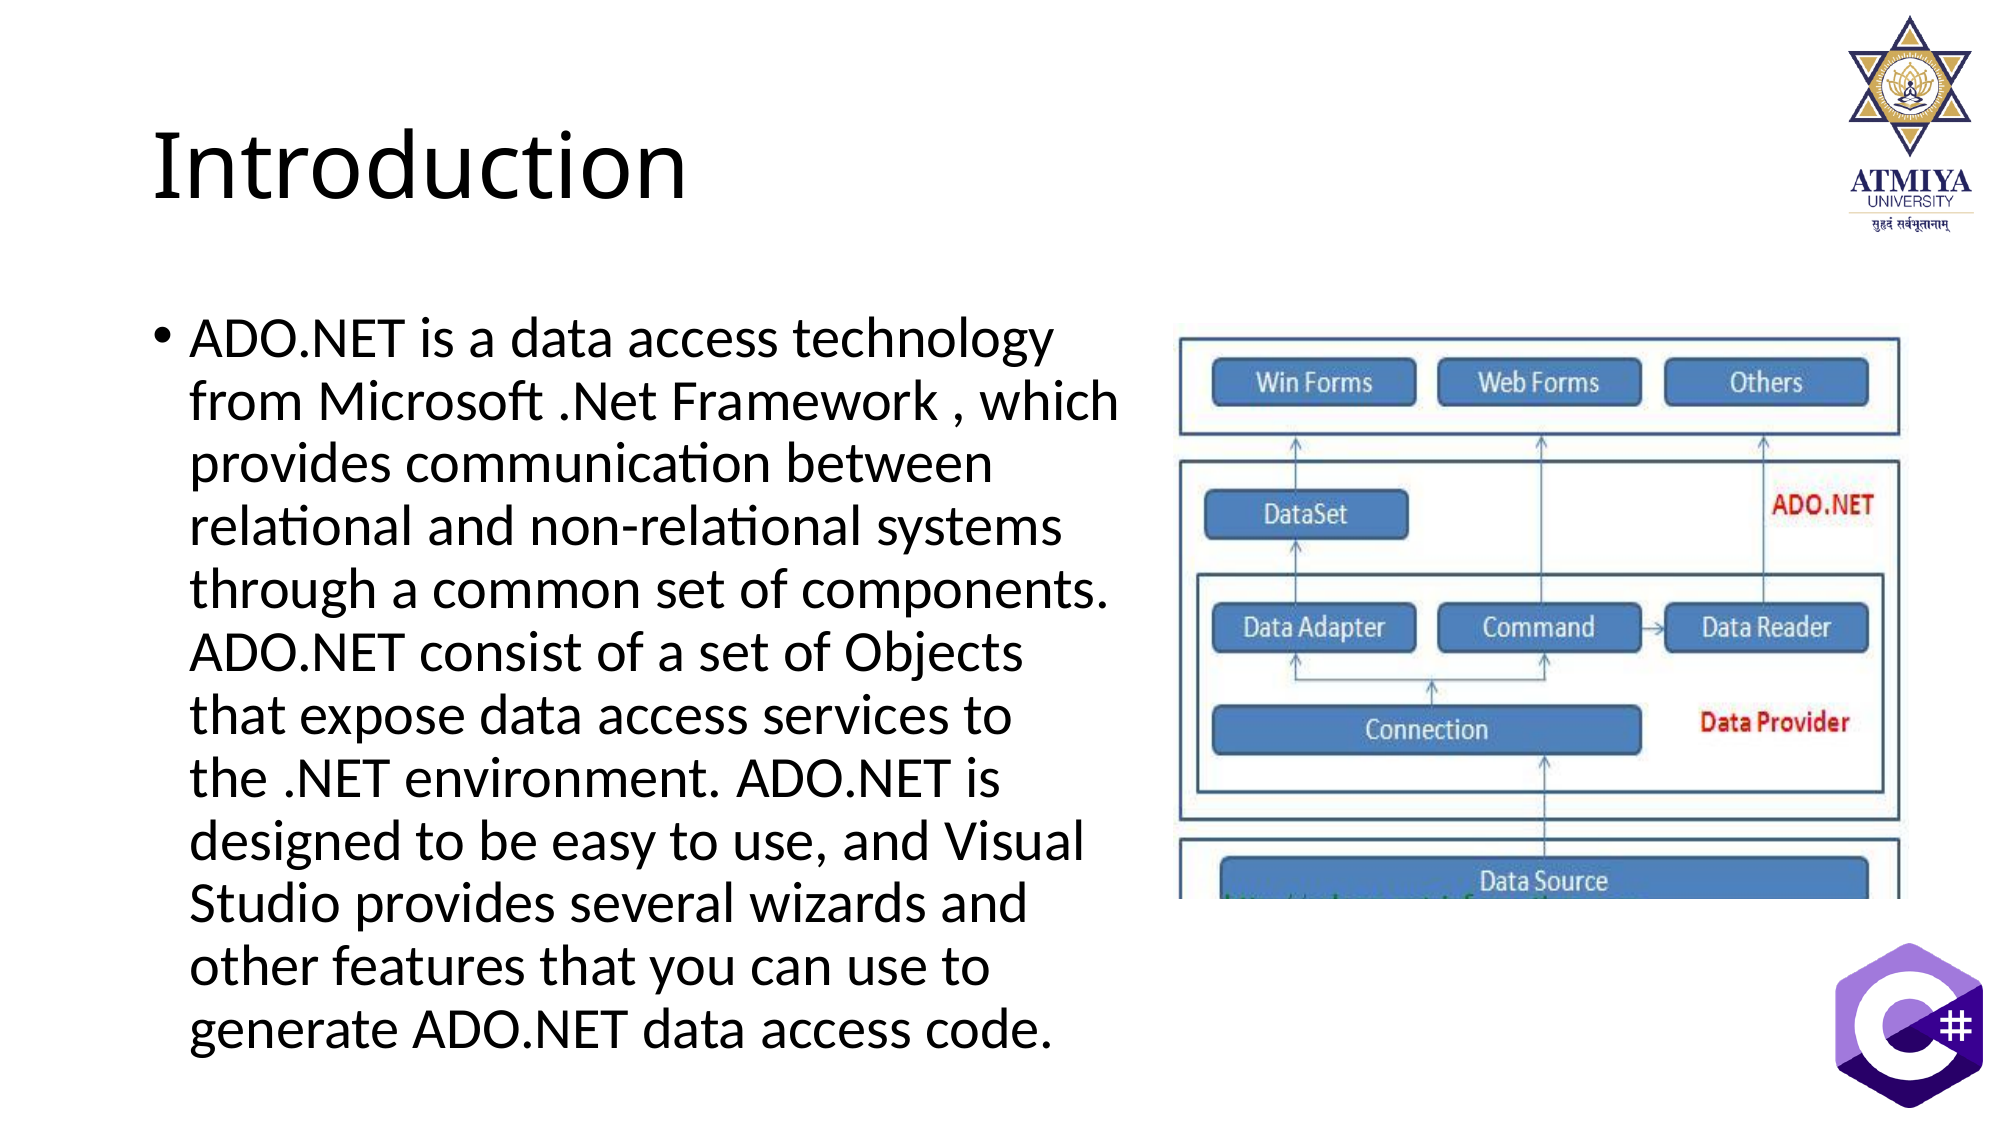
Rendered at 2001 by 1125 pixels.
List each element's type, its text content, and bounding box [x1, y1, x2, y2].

picture [1173, 323, 1910, 899]
title Introduction [137, 59, 1863, 278]
picture [1835, 943, 1983, 1108]
list ADO.NET is a data access technology from Microsoft .Net Framework , which provides communication between relational and non-relational systems through a common set of components. ADO.NET consist of a set of Objects that expose data access services to the .NET environment. ADO.NET is designed to be easy to use, and Visual Studio provides several wizards and other features that you can use to generate ADO.NET data access code. [137, 299, 1140, 1108]
picture [1835, 15, 1985, 235]
